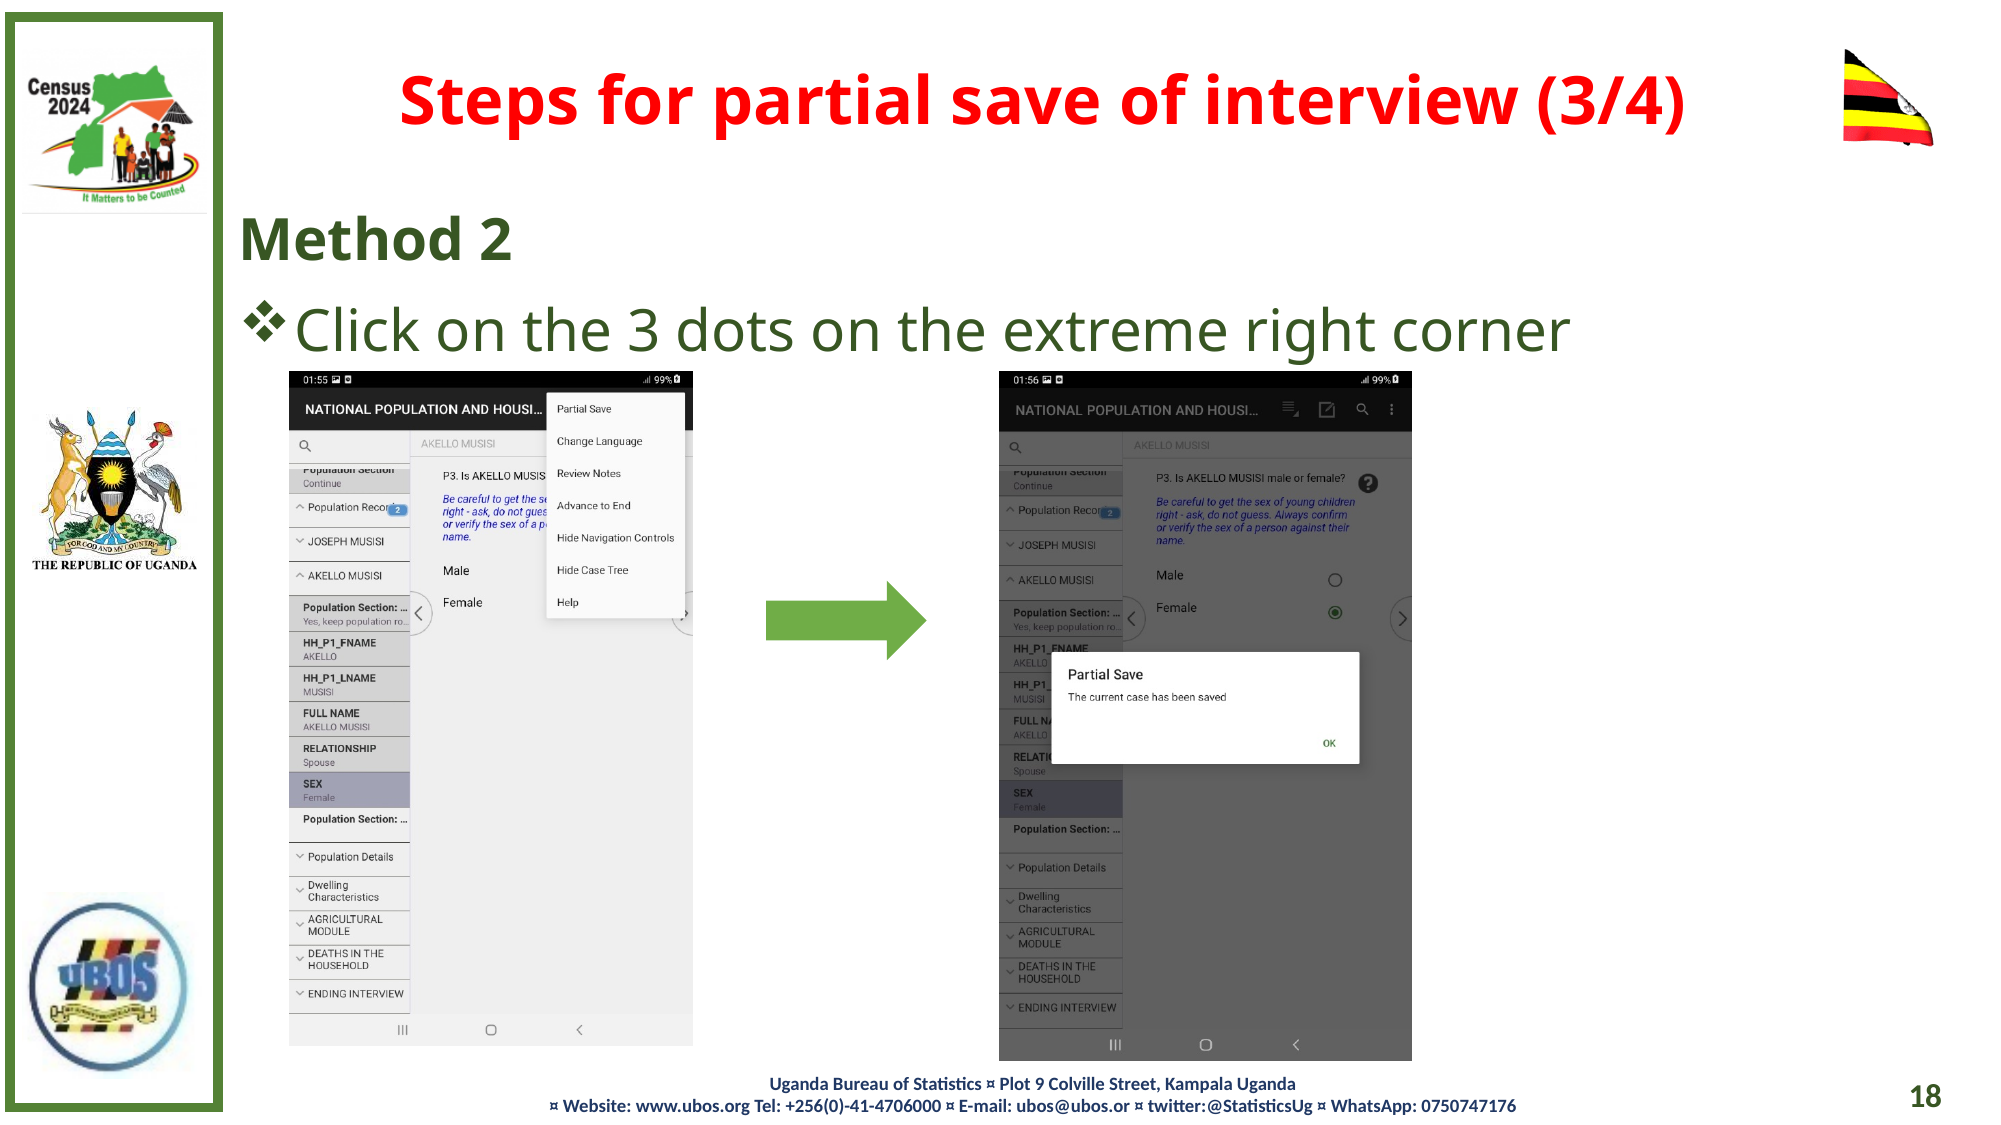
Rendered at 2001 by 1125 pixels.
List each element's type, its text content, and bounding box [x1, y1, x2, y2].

text_box Method 2 Click on the 3 dots on the extreme right corner [223, 195, 1912, 1019]
text_box Steps for partial save of interview (3/4) [223, 59, 1863, 195]
picture [22, 892, 202, 1079]
picture [289, 371, 693, 1046]
text_box [765, 579, 928, 662]
picture [22, 48, 207, 214]
picture [1812, 29, 1999, 169]
picture [999, 371, 1412, 1061]
picture [32, 407, 197, 572]
